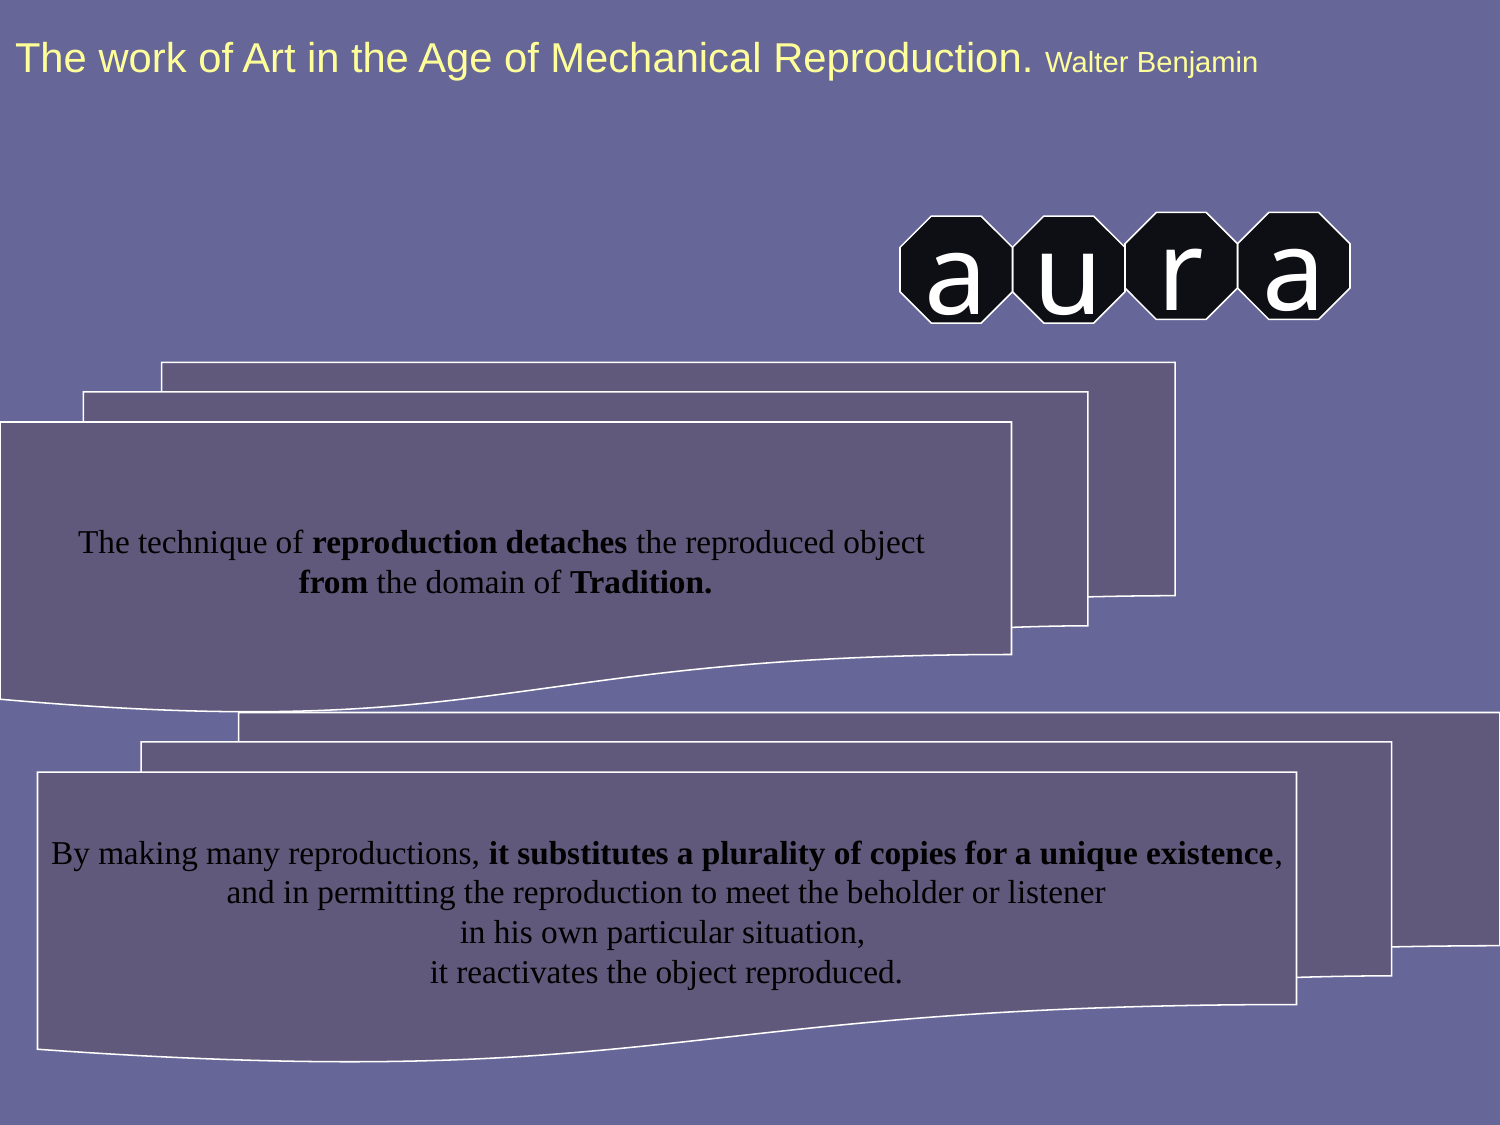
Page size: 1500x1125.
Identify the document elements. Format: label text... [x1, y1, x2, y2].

text_box The technique of reproduction detaches the reproduced object from the domain of Tradition. [0, 362, 1176, 712]
text_box u [1013, 216, 1126, 324]
title The work of Art in the Age of Mechanical Reproduction. Walter Benjamin [0, 0, 1500, 113]
text_box a [1238, 212, 1351, 320]
text_box r [1125, 212, 1238, 320]
text_box By making many reproductions, it substitutes a plurality of copies for a unique existence, and in permitting the reproduction to meet the beholder or listener in his own particular situation, it reactivates the object reproduced. [37, 712, 1500, 1062]
text_box a [900, 216, 1013, 324]
